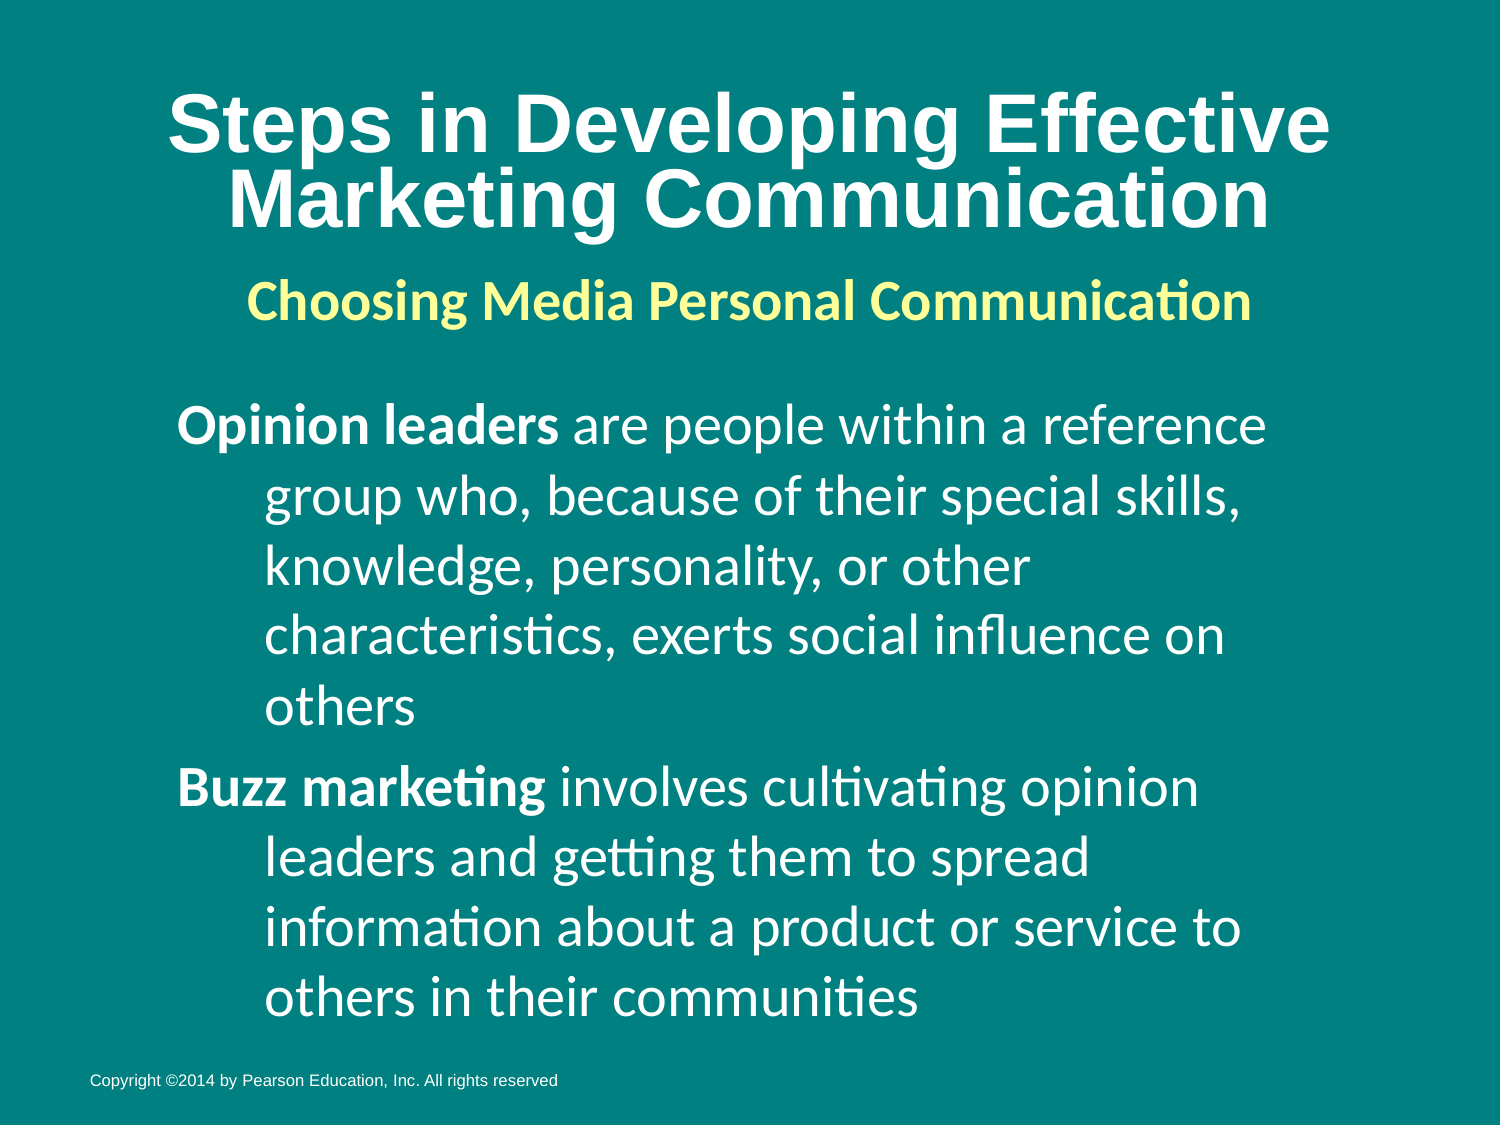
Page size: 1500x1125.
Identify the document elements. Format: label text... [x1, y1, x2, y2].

list Choosing Media Personal Communication [0, 262, 1500, 363]
text_box Copyright ©2014 by Pearson Education, Inc. All rights reserved [74, 1062, 825, 1098]
title Steps in Developing Effective Marketing Communication [112, 37, 1388, 226]
list Opinion leaders are people within a reference group who, because of their special skills, knowledge, personality, or other characteristics, exerts social influence on others Buzz marketing involves cultivating opinion leaders and getting them to spread information about a product or service to others in their communities [162, 363, 1351, 1013]
